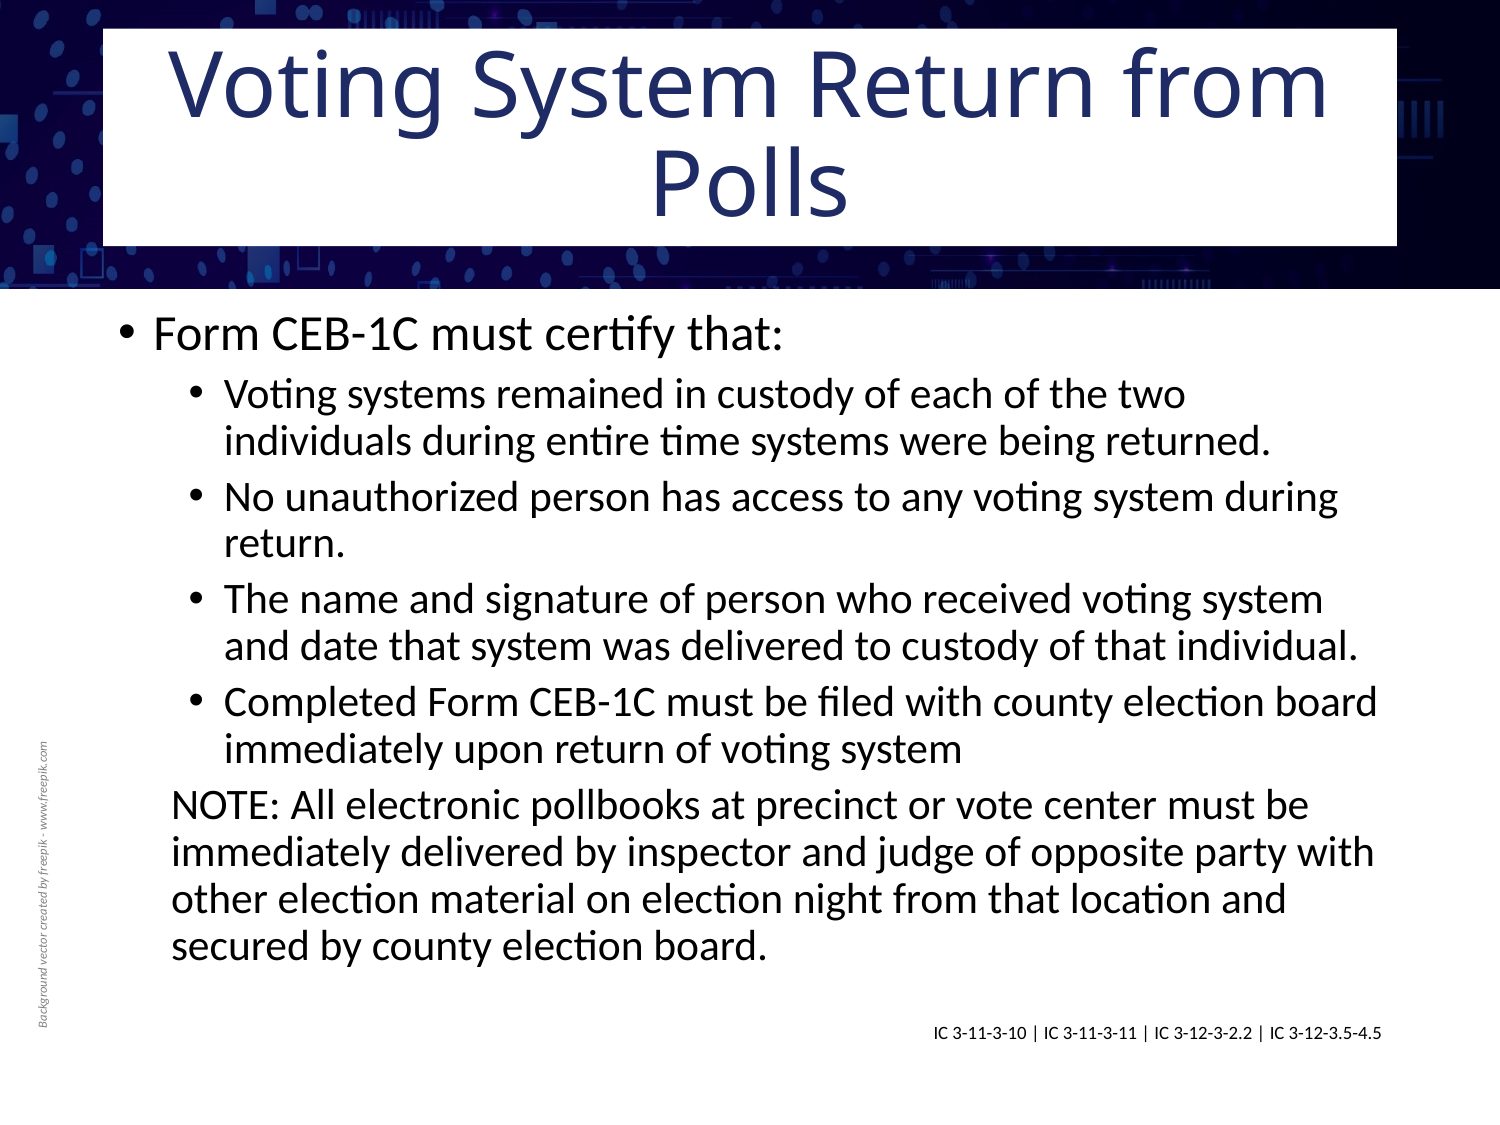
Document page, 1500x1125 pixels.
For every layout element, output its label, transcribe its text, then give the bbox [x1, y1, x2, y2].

title Voting System Return from Polls [103, 28, 1397, 247]
text_box IC 3-11-3-10 | IC 3-11-3-11 | IC 3-12-3-2.2 | IC 3-12-3.5-4.5 [765, 1013, 1397, 1051]
list Form CEB-1C must certify that: Voting systems remained in custody of each of the two individuals during entire time systems were being returned. No unauthorized person has access to any voting system during return. The name and signature of person who received voting system and date that system was delivered to custody of that individual. Completed Form CEB-1C must be filed with county election board immediately upon return of voting system NOTE: All electronic pollbooks at precinct or vote center must be immediately delivered by inspector and judge of opposite party with other election material on election night from that location and secured by county election board. [103, 299, 1397, 1014]
picture [0, 0, 1500, 289]
